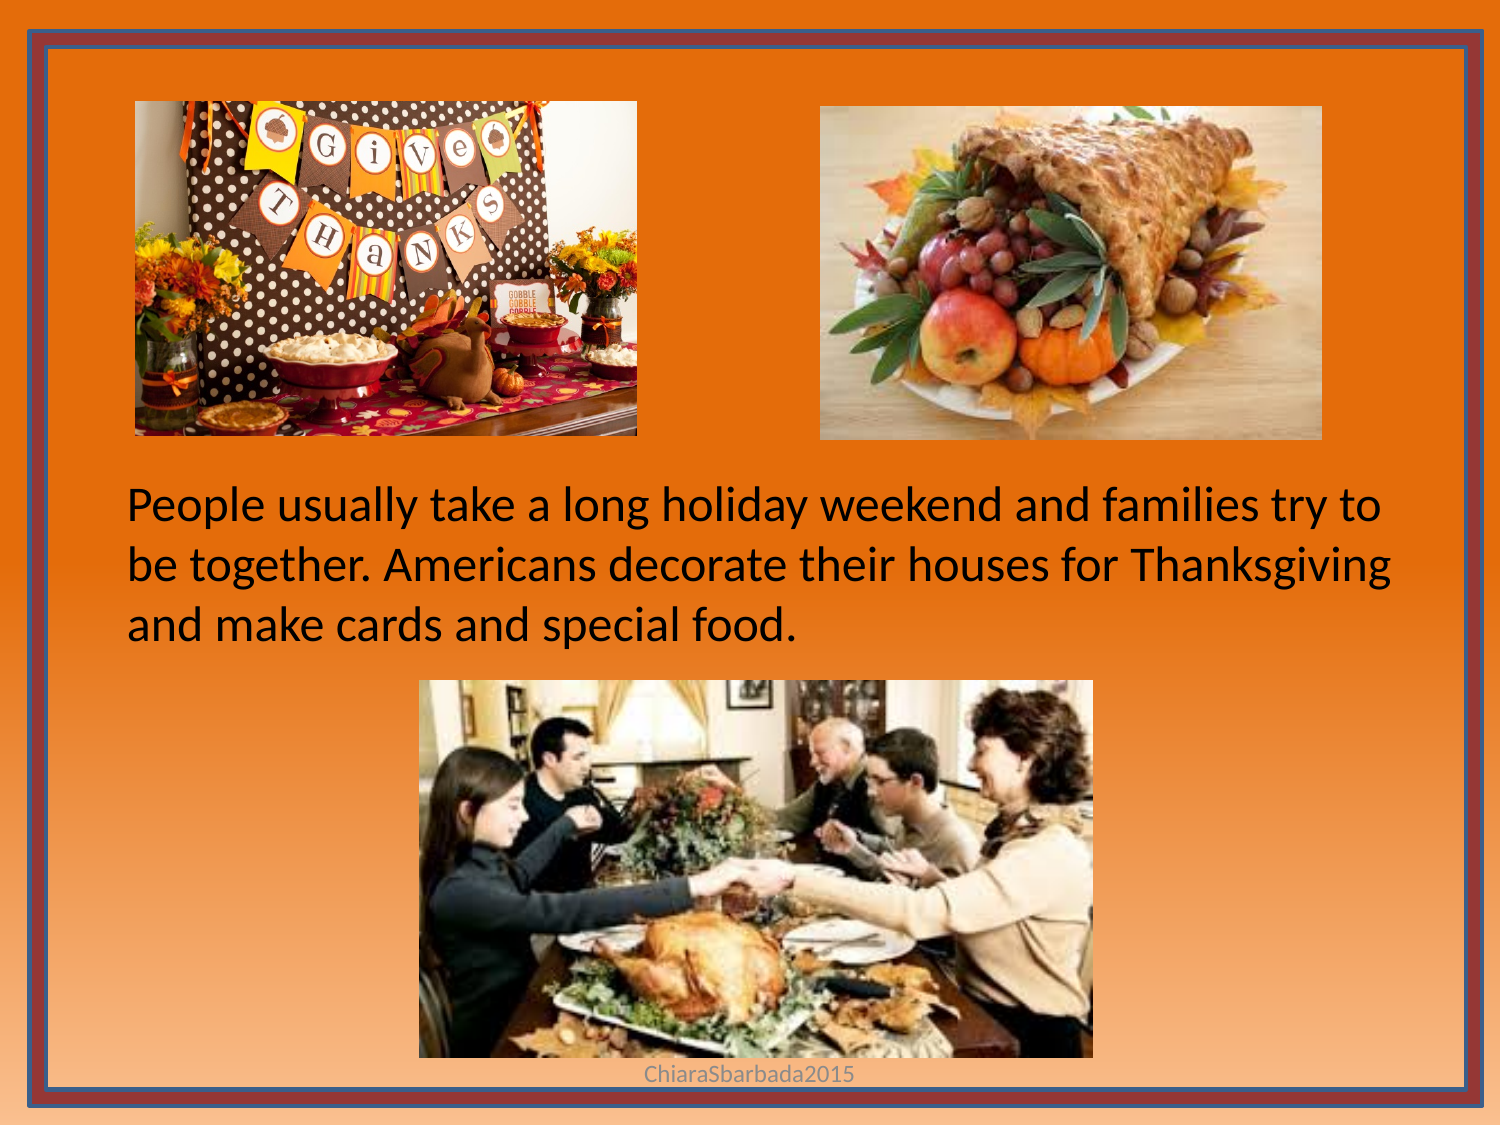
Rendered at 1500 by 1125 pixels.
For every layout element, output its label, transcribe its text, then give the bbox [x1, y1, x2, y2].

picture [135, 101, 637, 436]
picture [418, 680, 1093, 1058]
text_box [27, 29, 1484, 1108]
footer ChiaraSbarbada2015 [512, 1066, 988, 1103]
picture [820, 105, 1322, 440]
text_box People usually take a long holiday weekend and families try to be together. Americans decorate their houses for Thanksgiving and make cards and special food. [112, 463, 1412, 659]
